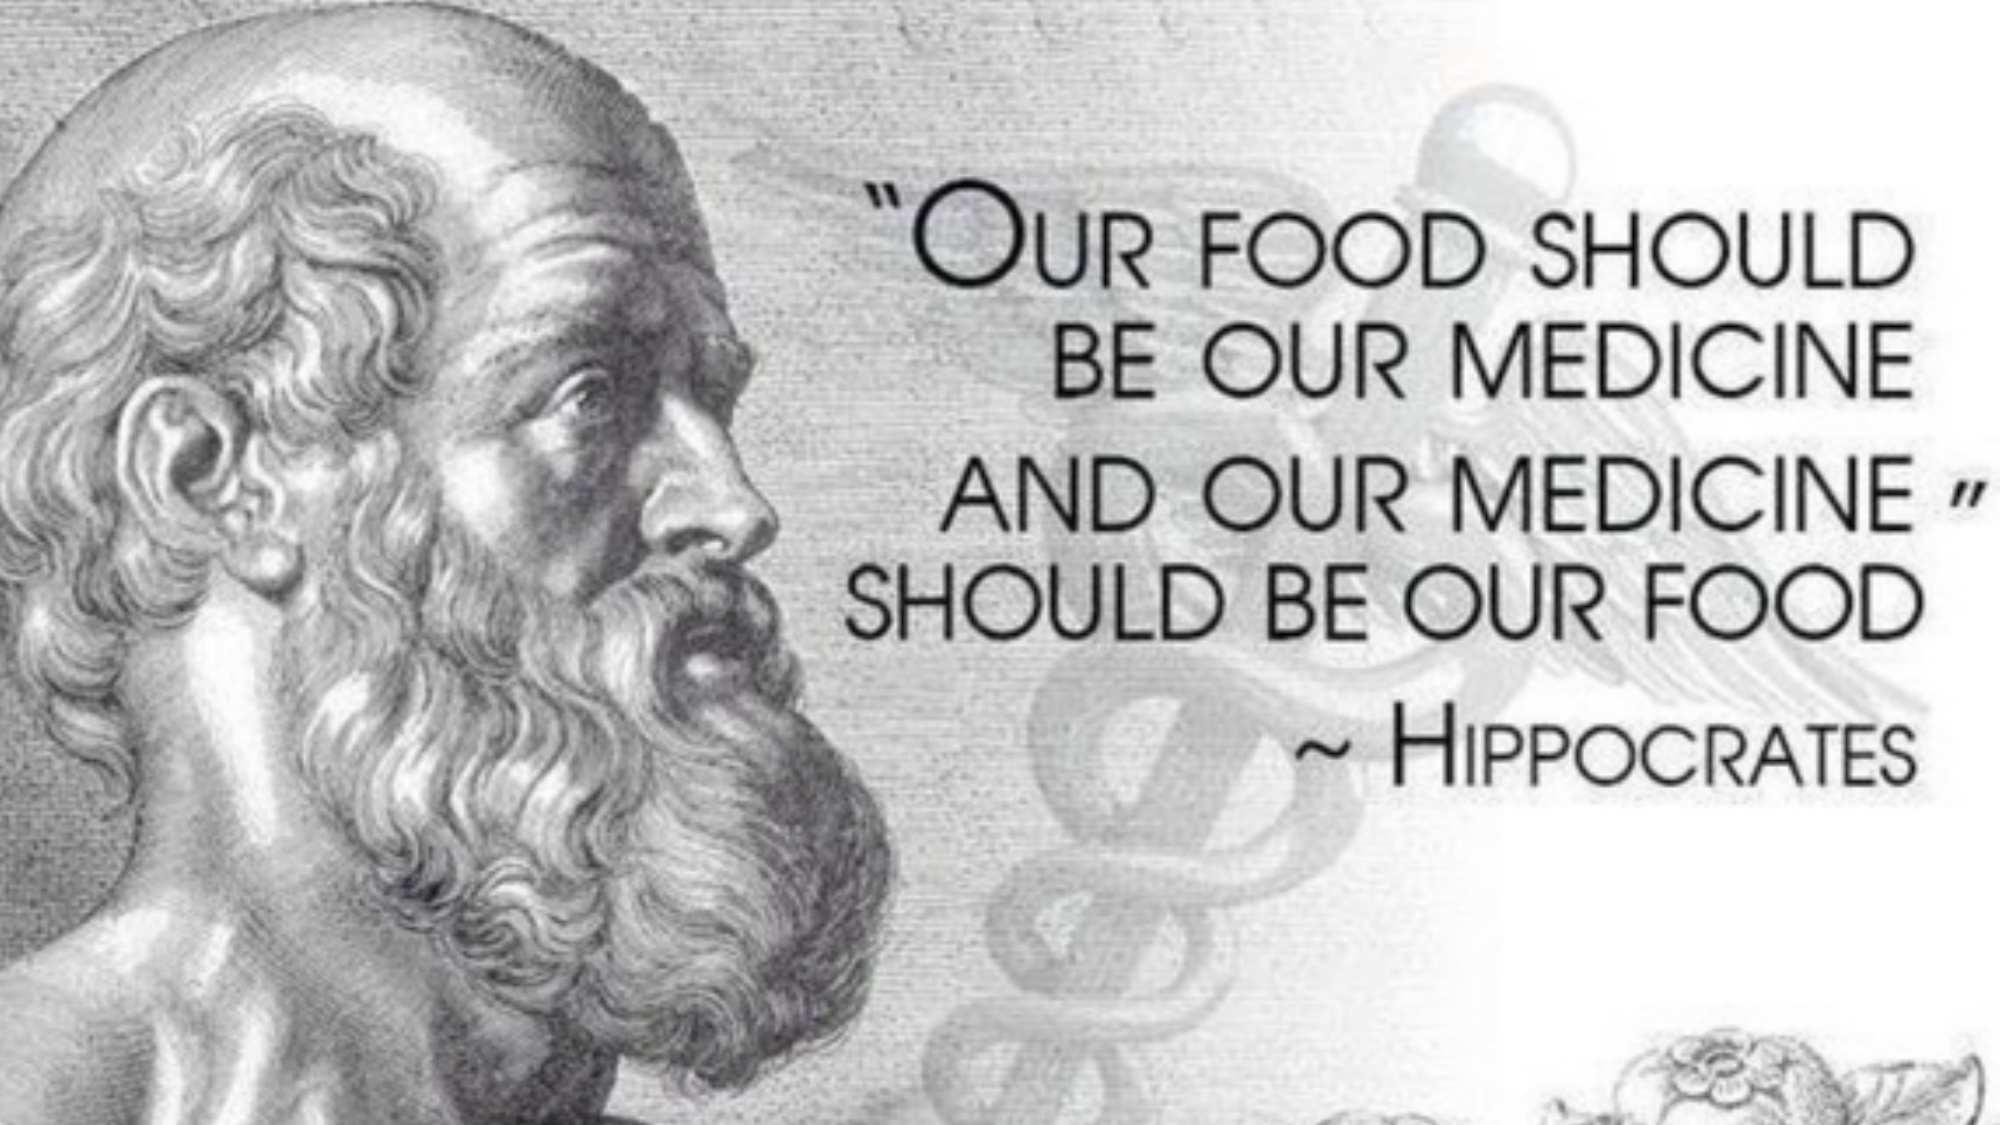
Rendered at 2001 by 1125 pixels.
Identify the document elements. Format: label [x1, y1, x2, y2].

list [0, 0, 2000, 1125]
